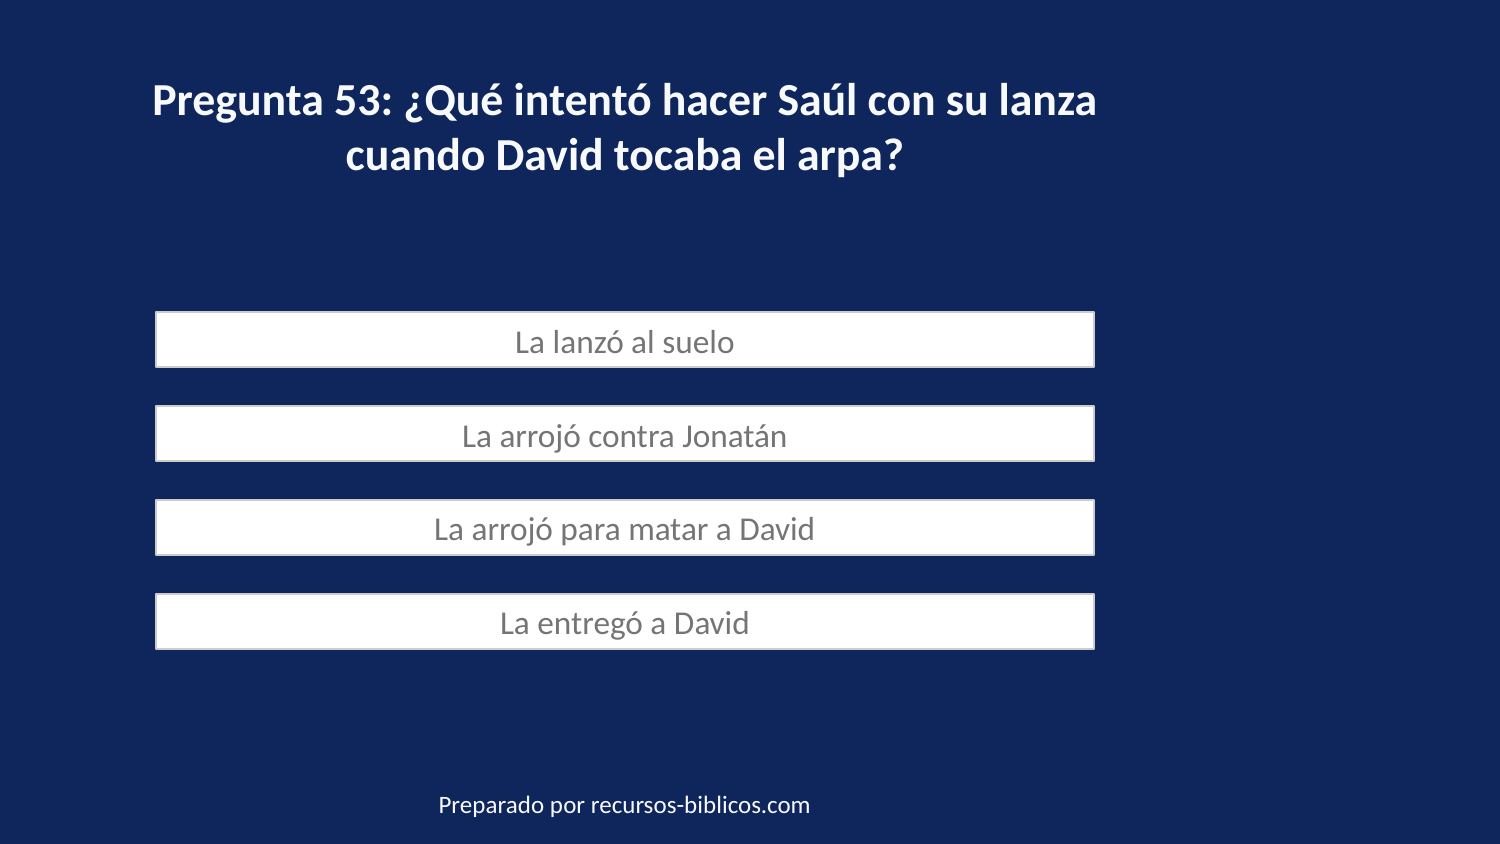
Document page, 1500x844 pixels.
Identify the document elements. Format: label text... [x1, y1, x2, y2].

text_box La lanzó al suelo [156, 312, 1094, 368]
text_box La entregó a David [156, 593, 1094, 649]
text_box Pregunta 53: ¿Qué intentó hacer Saúl con su lanza cuando David tocaba el arpa? [78, 62, 1172, 188]
text_box La arrojó para matar a David [156, 499, 1094, 555]
text_box Preparado por recursos-biblicos.com [78, 781, 1172, 827]
text_box La arrojó contra Jonatán [156, 406, 1094, 462]
